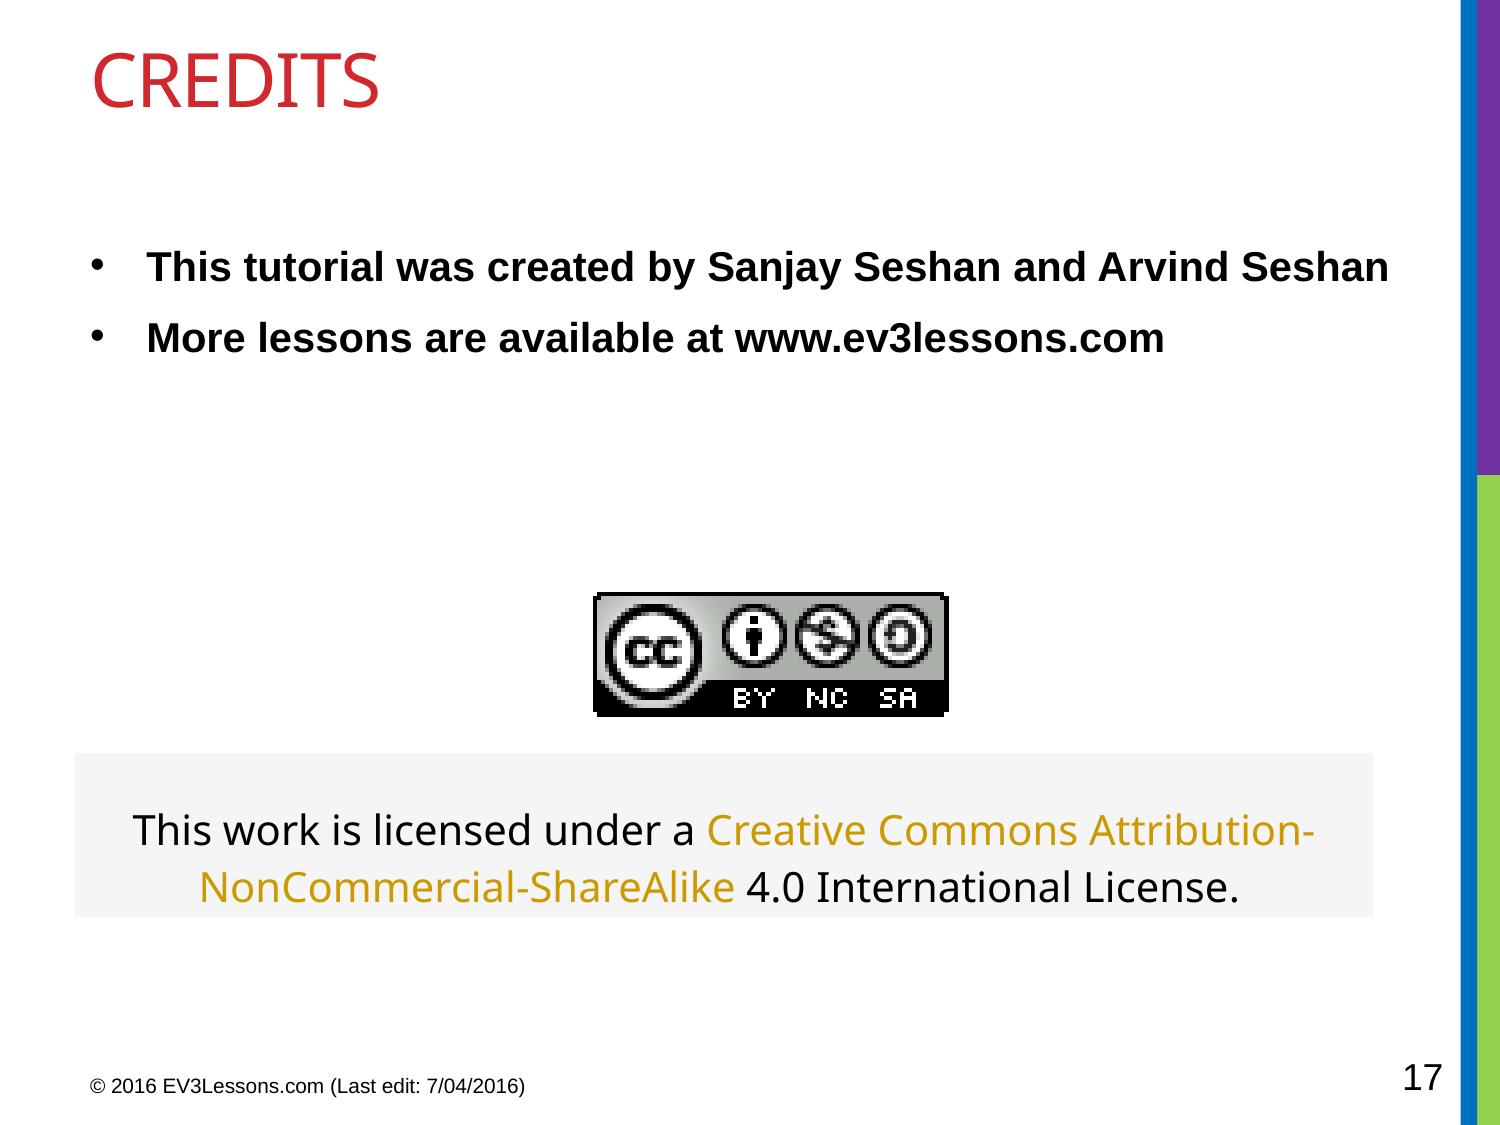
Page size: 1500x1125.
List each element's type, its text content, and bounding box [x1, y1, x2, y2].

list This tutorial was created by Sanjay Seshan and Arvind Seshan More lessons are available at www.ev3lessons.com [75, 232, 1428, 1005]
slide_number 17 [1387, 1045, 1491, 1106]
picture [593, 591, 949, 718]
text_box This work is licensed under a Creative Commons Attribution-NonCommercial-ShareAlike 4.0 International License. [74, 753, 1374, 918]
title CREDITS [75, 25, 1428, 232]
footer © 2016 EV3Lessons.com (Last edit: 7/04/2016) [75, 1065, 638, 1112]
